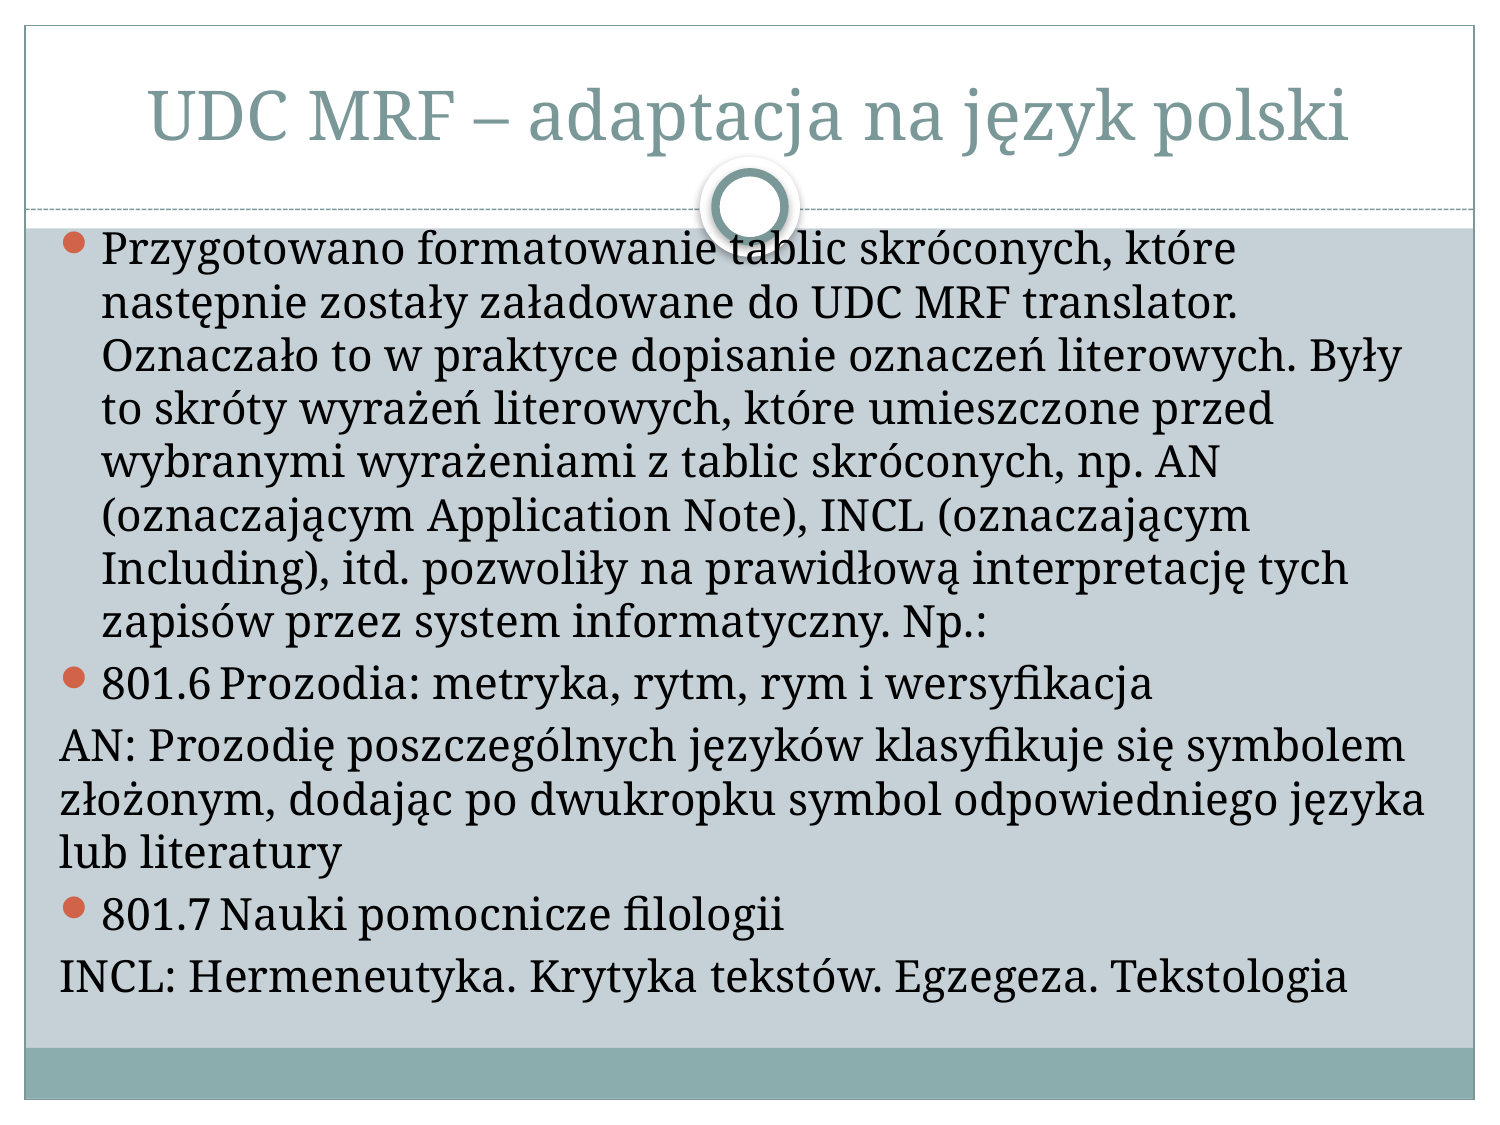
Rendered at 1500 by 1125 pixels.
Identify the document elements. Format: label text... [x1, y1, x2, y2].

list Przygotowano formatowanie tablic skróconych, które następnie zostały załadowane do UDC MRF translator. Oznaczało to w praktyce dopisanie oznaczeń literowych. Były to skróty wyrażeń literowych, które umieszczone przed wybranymi wyrażeniami z tablic skróconych, np. AN (oznaczającym Application Note), INCL (oznaczającym Including), itd. pozwoliły na prawidłową interpretację tych zapisów przez system informatyczny. Np.: 801.6 Prozodia: metryka, rytm, rym i wersyfikacja AN: Prozodię poszczególnych języków klasyfikuje się symbolem złożonym, dodając po dwukropku symbol odpowiedniego języka lub literatury 801.7 Nauki pomocnicze filologii INCL: Hermeneutyka. Krytyka tekstów. Egzegeza. Tekstologia [45, 213, 1455, 1023]
title UDC MRF – adaptacja na język polski [49, 37, 1450, 162]
